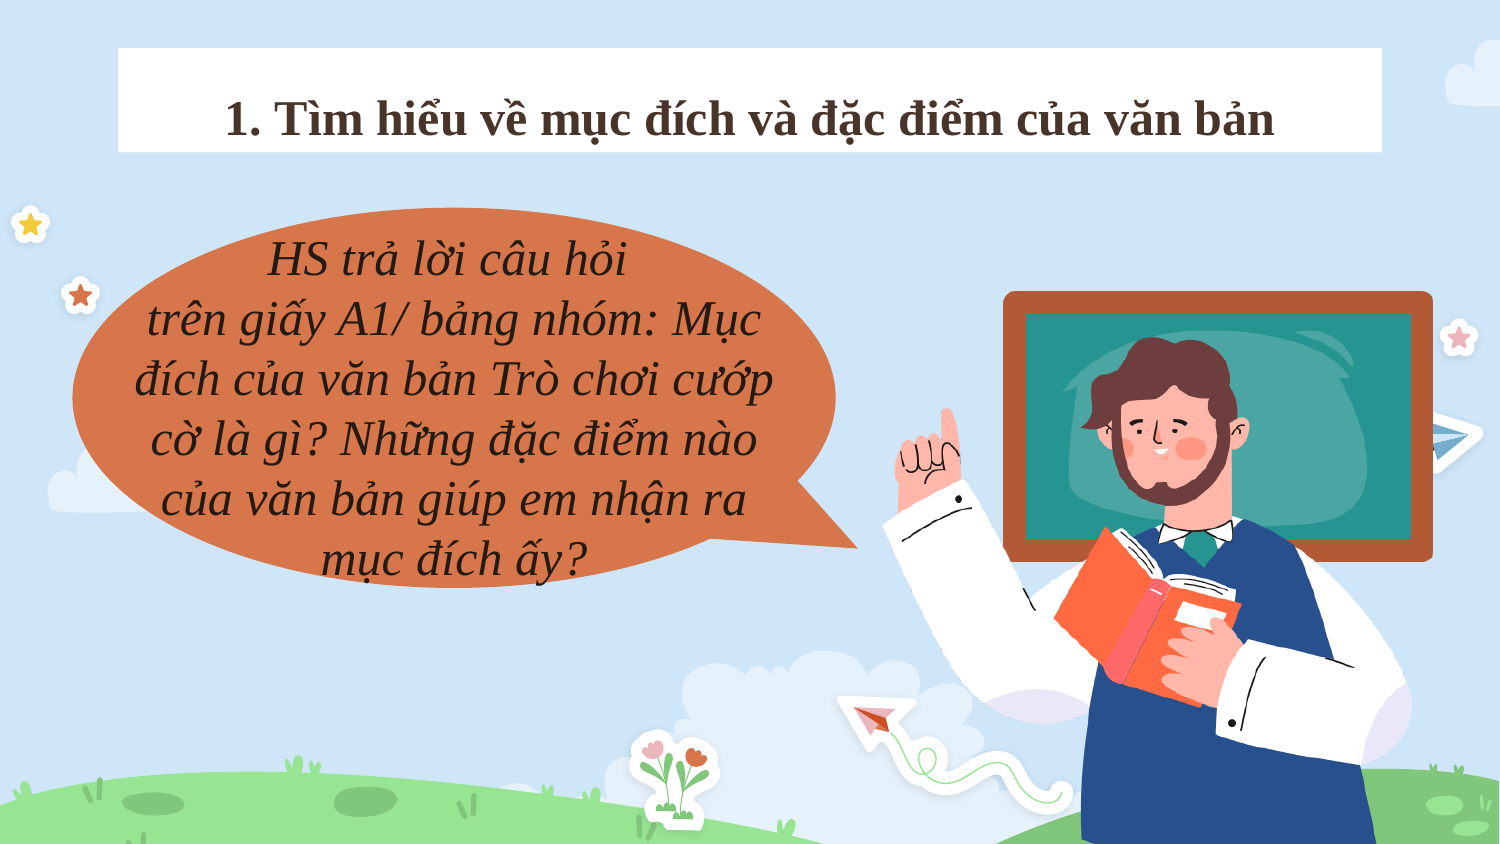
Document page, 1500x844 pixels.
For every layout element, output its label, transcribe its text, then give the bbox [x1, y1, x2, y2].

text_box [72, 207, 836, 598]
picture [881, 291, 1434, 844]
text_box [835, 695, 876, 815]
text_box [627, 728, 722, 831]
title 1. Tìm hiểu về mục đích và đặc điểm của văn bản [118, 48, 1382, 153]
